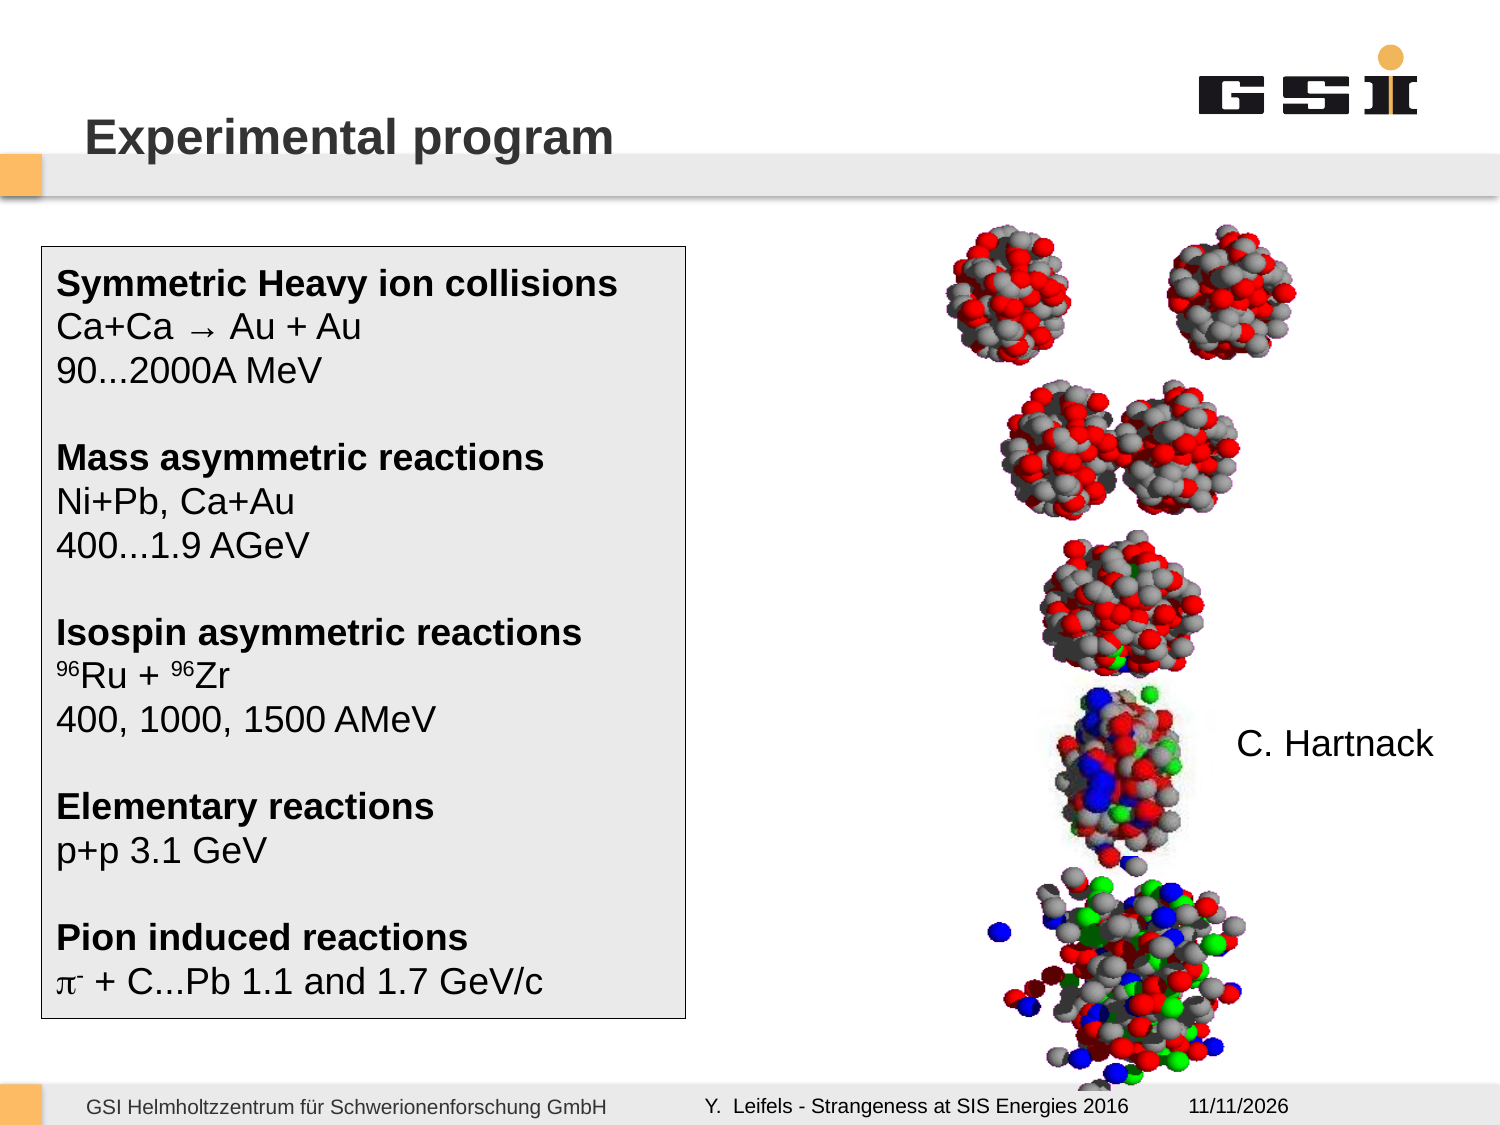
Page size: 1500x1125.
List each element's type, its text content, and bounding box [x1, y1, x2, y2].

footer Y. Leifels - Strangeness at SIS Energies 2016 [689, 1076, 1165, 1125]
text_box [935, 181, 1318, 1091]
text_box Symmetric Heavy ion collisions Ca+Ca → Au + Au 90...2000A MeV Mass asymmetric reactions Ni+Pb, Ca+Au 400...1.9 AGeV Isospin asymmetric reactions 96Ru + 96Zr 400, 1000, 1500 AMeV Elementary reactions p+p 3.1 GeV Pion induced reactions p- + C...Pb 1.1 and 1.7 GeV/c [41, 246, 686, 1019]
title Experimental program [69, 42, 1094, 172]
text_box C. Hartnack [1322, 711, 1450, 772]
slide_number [1165, 1099, 1304, 1125]
picture [1197, 42, 1419, 117]
